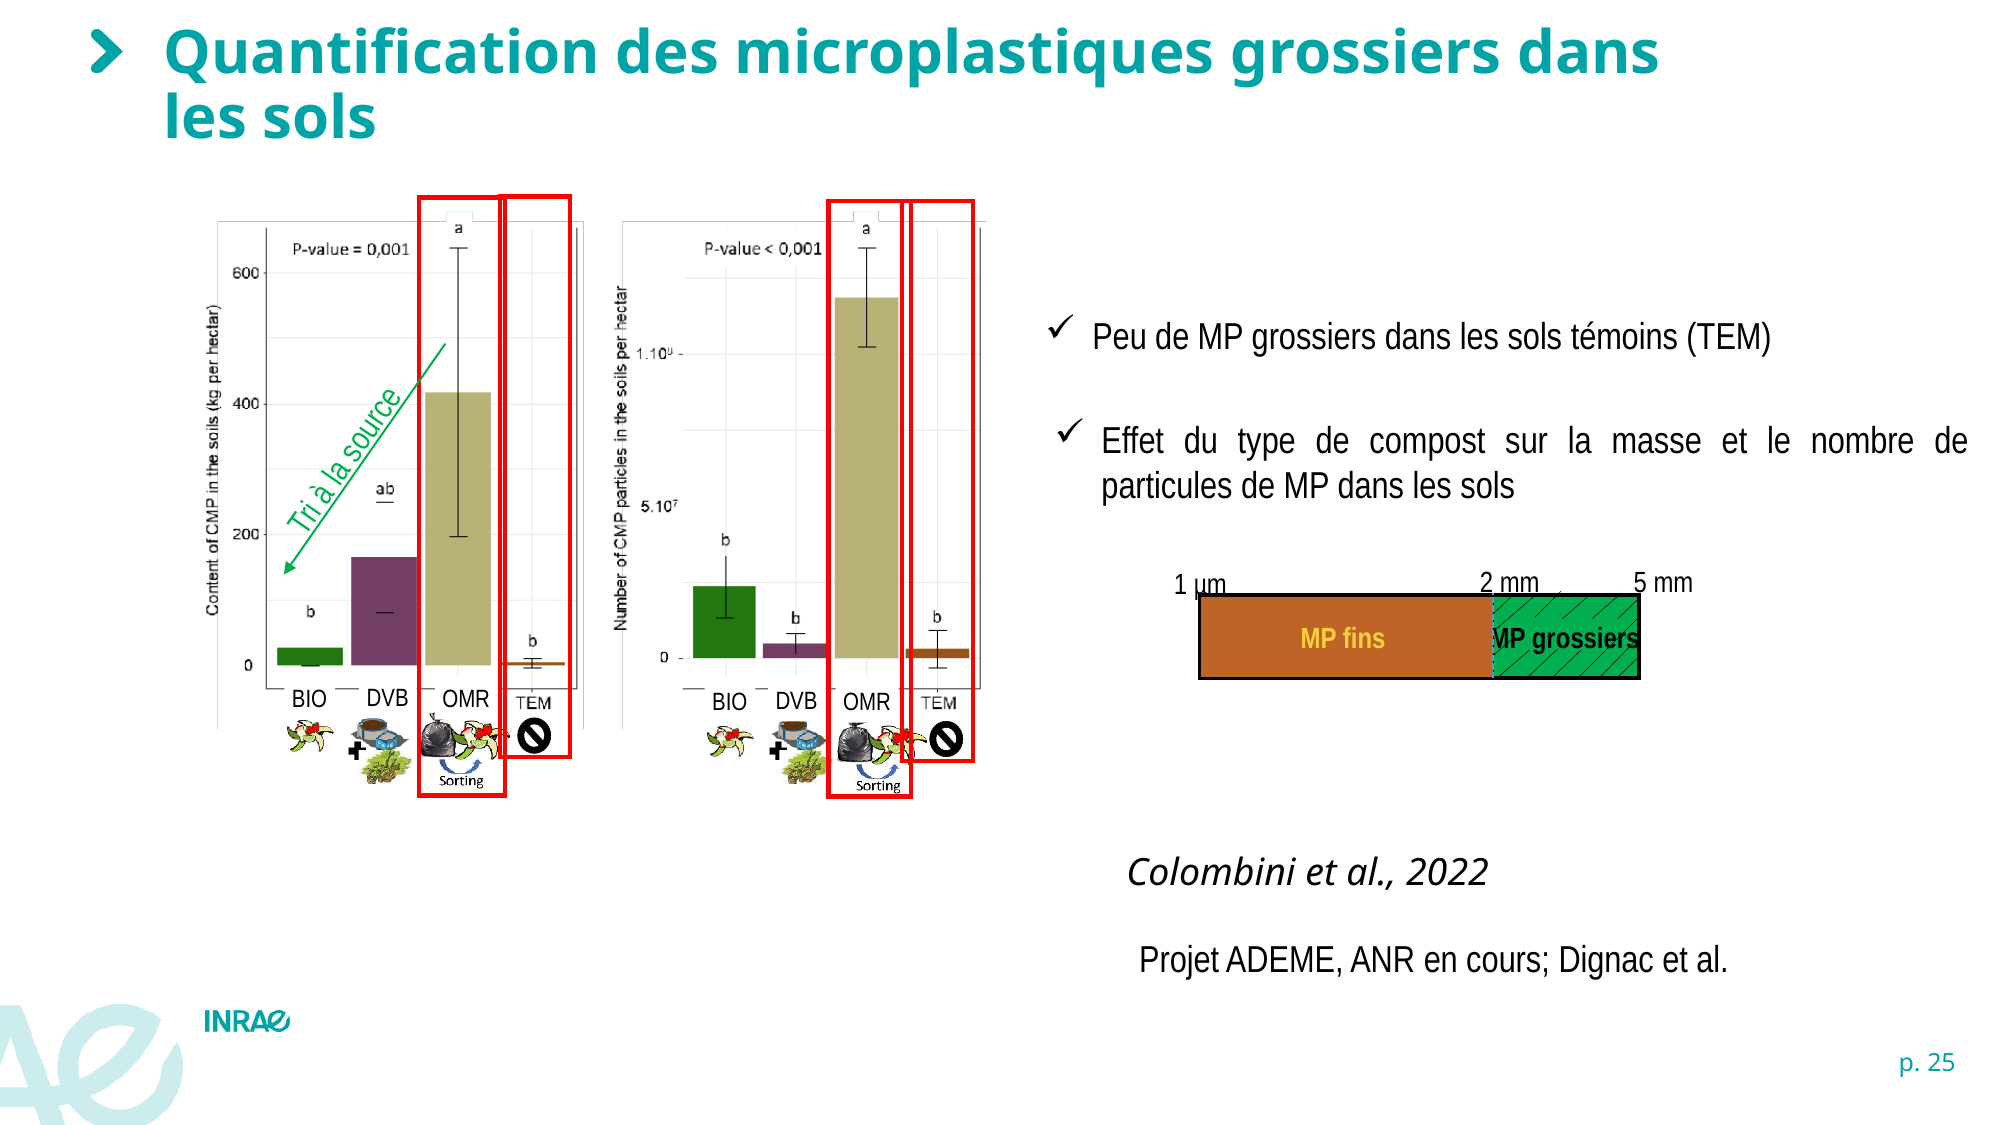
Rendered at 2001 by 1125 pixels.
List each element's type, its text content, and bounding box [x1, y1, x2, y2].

text_box [912, 200, 973, 210]
picture [358, 750, 413, 784]
text_box Effet du type de compost sur la masse et le nombre de particules de MP dans les sols [1048, 410, 1975, 512]
text_box Colombini et al., 2022 [1119, 840, 1498, 901]
title Quantification des microplastiques grossiers dans les sols [91, 13, 1768, 160]
text_box [828, 200, 912, 210]
text_box Projet ADEME, ANR en cours; Dignac et al. [1124, 927, 1744, 988]
picture [0, 996, 329, 1125]
picture [779, 750, 834, 784]
text_box [419, 197, 505, 210]
text_box Peu de MP grossiers dans les sols témoins (TEM) [1039, 306, 1963, 363]
picture [91, 29, 124, 73]
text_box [1159, 557, 1730, 679]
text_box [499, 196, 571, 210]
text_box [196, 210, 987, 804]
